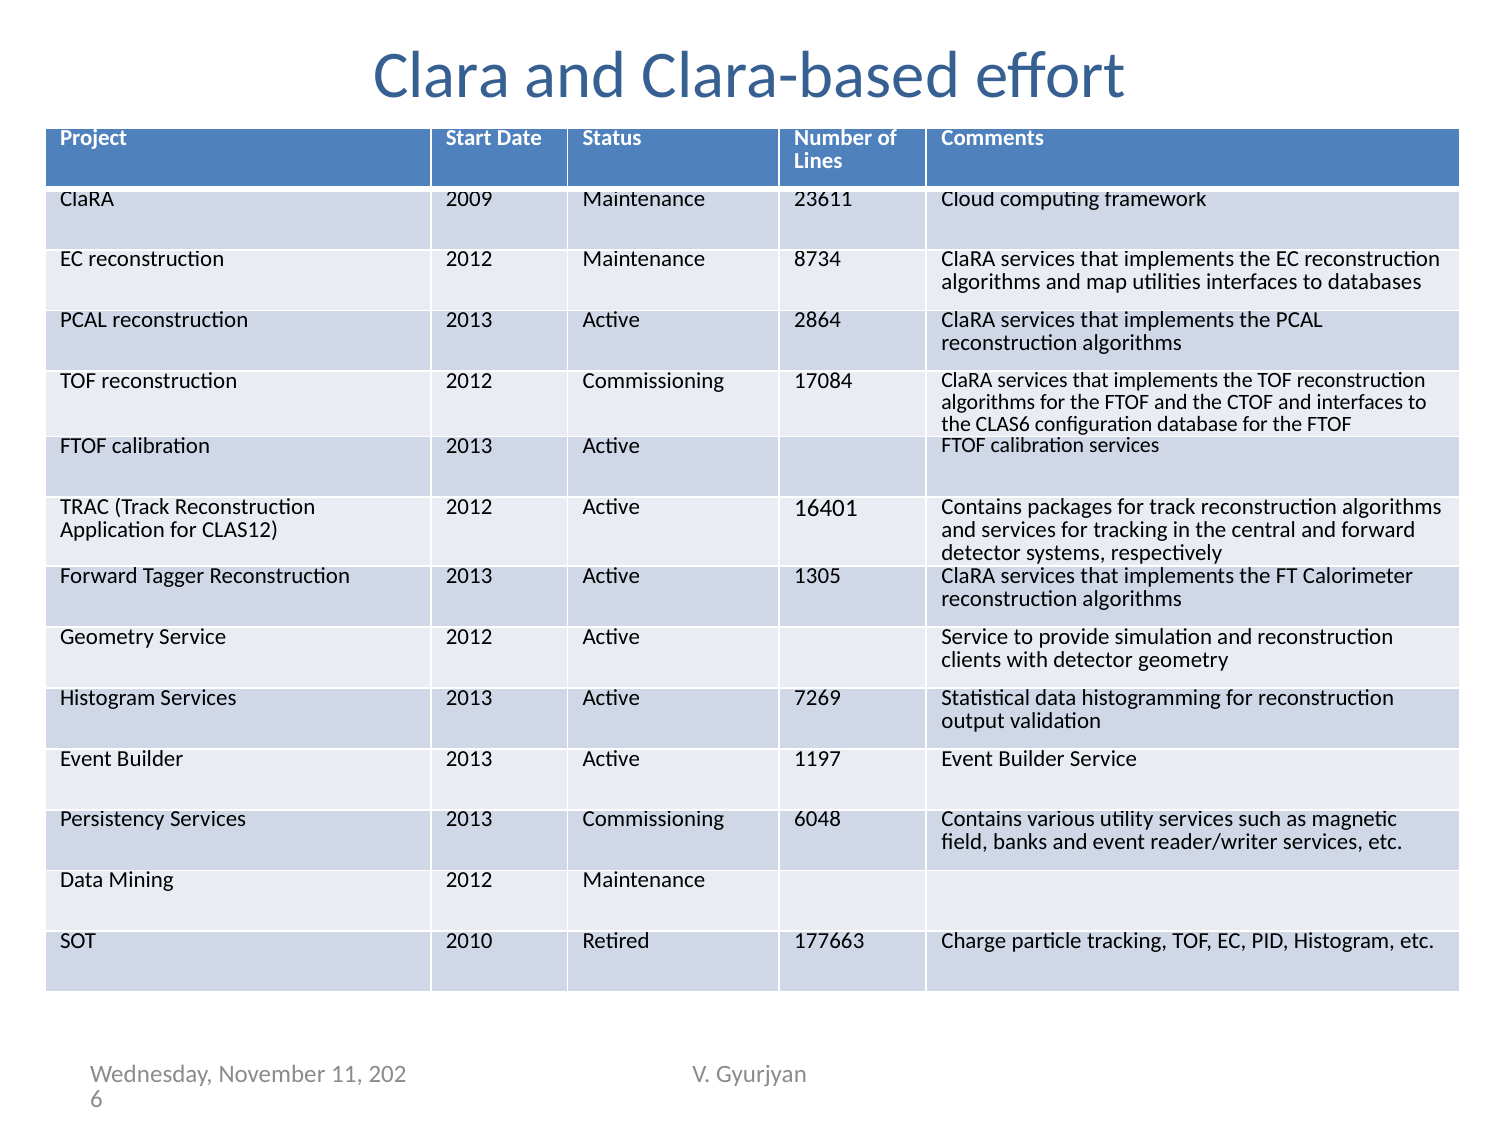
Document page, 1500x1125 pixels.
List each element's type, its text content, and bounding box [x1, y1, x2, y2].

table_cell FTOF calibration services [927, 437, 1459, 496]
table_cell 23611 [780, 192, 925, 249]
table_cell 1305 [780, 567, 925, 626]
table_cell TOF reconstruction [46, 372, 430, 436]
table_cell Active [568, 437, 778, 496]
table_cell Active [568, 689, 778, 748]
table_cell Service to provide simulation and reconstruction clients with detector geometry [927, 628, 1459, 687]
table_cell SOT [46, 932, 430, 991]
table_header Number of Lines [780, 129, 925, 186]
table_cell 16401 [780, 498, 925, 565]
table_cell 7269 [780, 689, 925, 748]
table_cell Active [568, 567, 778, 626]
table_cell Active [568, 628, 778, 687]
table_header Status [568, 129, 778, 186]
table_cell Cloud computing framework [927, 192, 1459, 249]
table_cell 2009 [432, 192, 567, 249]
table_header Comments [927, 129, 1459, 186]
table_cell Active [568, 498, 778, 565]
table_cell Data Mining [46, 871, 430, 930]
table_cell FTOF calibration [46, 437, 430, 496]
table_header Project [46, 129, 430, 186]
table_header Start Date [432, 129, 567, 186]
table_cell 2012 [432, 251, 567, 310]
table_cell [780, 871, 925, 930]
table_cell ClaRA [46, 192, 430, 249]
table_cell 17084 [780, 372, 925, 436]
table_cell [780, 628, 925, 687]
table_cell 2010 [432, 932, 567, 991]
table_cell Persistency Services [46, 811, 430, 870]
table_cell Statistical data histogramming for reconstruction output validation [927, 689, 1459, 748]
table_cell ClaRA services that implements the EC reconstruction algorithms and map utilities interfaces to databases [927, 251, 1459, 310]
table_cell ClaRA services that implements the FT Calorimeter reconstruction algorithms [927, 567, 1459, 626]
title Clara and Clara-based effort [0, 18, 1500, 124]
table_cell 2012 [432, 628, 567, 687]
table_cell Maintenance [568, 251, 778, 310]
table_cell 2012 [432, 372, 567, 436]
table_cell 2013 [432, 437, 567, 496]
table_cell Maintenance [568, 192, 778, 249]
table_cell 2864 [780, 311, 925, 370]
table_cell [927, 871, 1459, 930]
table_cell 2013 [432, 567, 567, 626]
table_cell 177663 [780, 932, 925, 991]
table_cell Geometry Service [46, 628, 430, 687]
table_cell EC reconstruction [46, 251, 430, 310]
table_cell 2013 [432, 311, 567, 370]
table_cell Commissioning [568, 811, 778, 870]
table_cell 2012 [432, 498, 567, 565]
table_cell Contains various utility services such as magnetic field, banks and event reader/writer services, etc. [927, 811, 1459, 870]
table_cell Contains packages for track reconstruction algorithms and services for tracking in the central and forward detector systems, respectively [927, 498, 1459, 565]
footer V. Gyurjyan [512, 1042, 988, 1103]
table_cell 2013 [432, 689, 567, 748]
table_cell PCAL reconstruction [46, 311, 430, 370]
table_cell TRAC (Track Reconstruction Application for CLAS12) [46, 498, 430, 565]
table_cell 6048 [780, 811, 925, 870]
table_cell Retired [568, 932, 778, 991]
table_cell Maintenance [568, 871, 778, 930]
table_cell 2013 [432, 750, 567, 809]
table_cell Event Builder Service [927, 750, 1459, 809]
table_cell Active [568, 750, 778, 809]
table_cell 2012 [432, 871, 567, 930]
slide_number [75, 1042, 425, 1103]
table_cell Charge particle tracking, TOF, EC, PID, Histogram, etc. [927, 932, 1459, 991]
table_cell Forward Tagger Reconstruction [46, 567, 430, 626]
table_cell Histogram Services [46, 689, 430, 748]
table_cell Commissioning [568, 372, 778, 436]
table_cell Event Builder [46, 750, 430, 809]
table_cell 8734 [780, 251, 925, 310]
table_cell [780, 437, 925, 496]
table_cell 2013 [432, 811, 567, 870]
table_cell ClaRA services that implements the PCAL reconstruction algorithms [927, 311, 1459, 370]
table_cell 1197 [780, 750, 925, 809]
table_cell Active [568, 311, 778, 370]
table_cell ClaRA services that implements the TOF reconstruction algorithms for the FTOF and the CTOF and interfaces to the CLAS6 configuration database for the FTOF [927, 372, 1459, 436]
